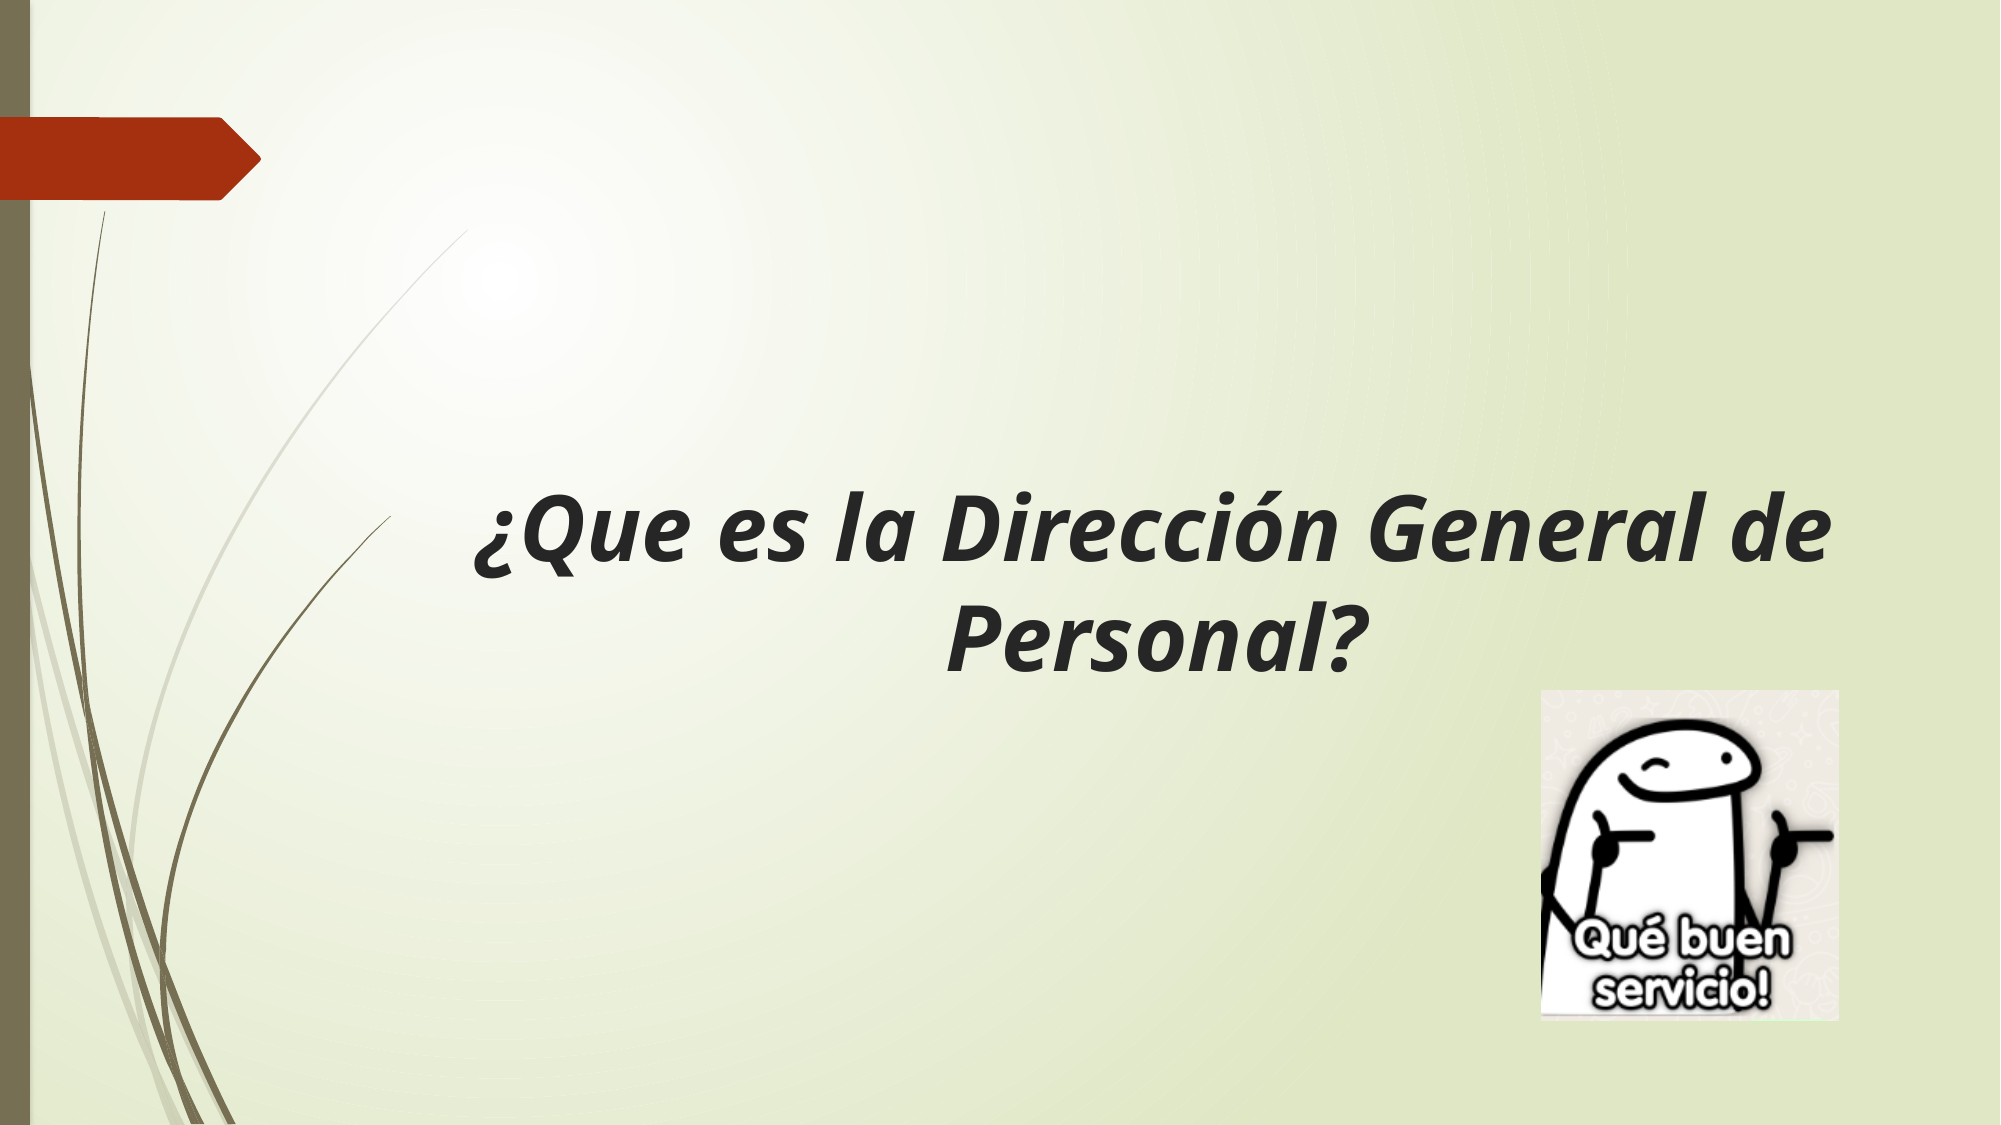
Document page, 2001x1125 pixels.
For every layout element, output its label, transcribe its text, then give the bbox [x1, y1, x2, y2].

picture [1540, 690, 1839, 1021]
title ¿Que es la Dirección General de Personal? [425, 102, 1888, 1125]
